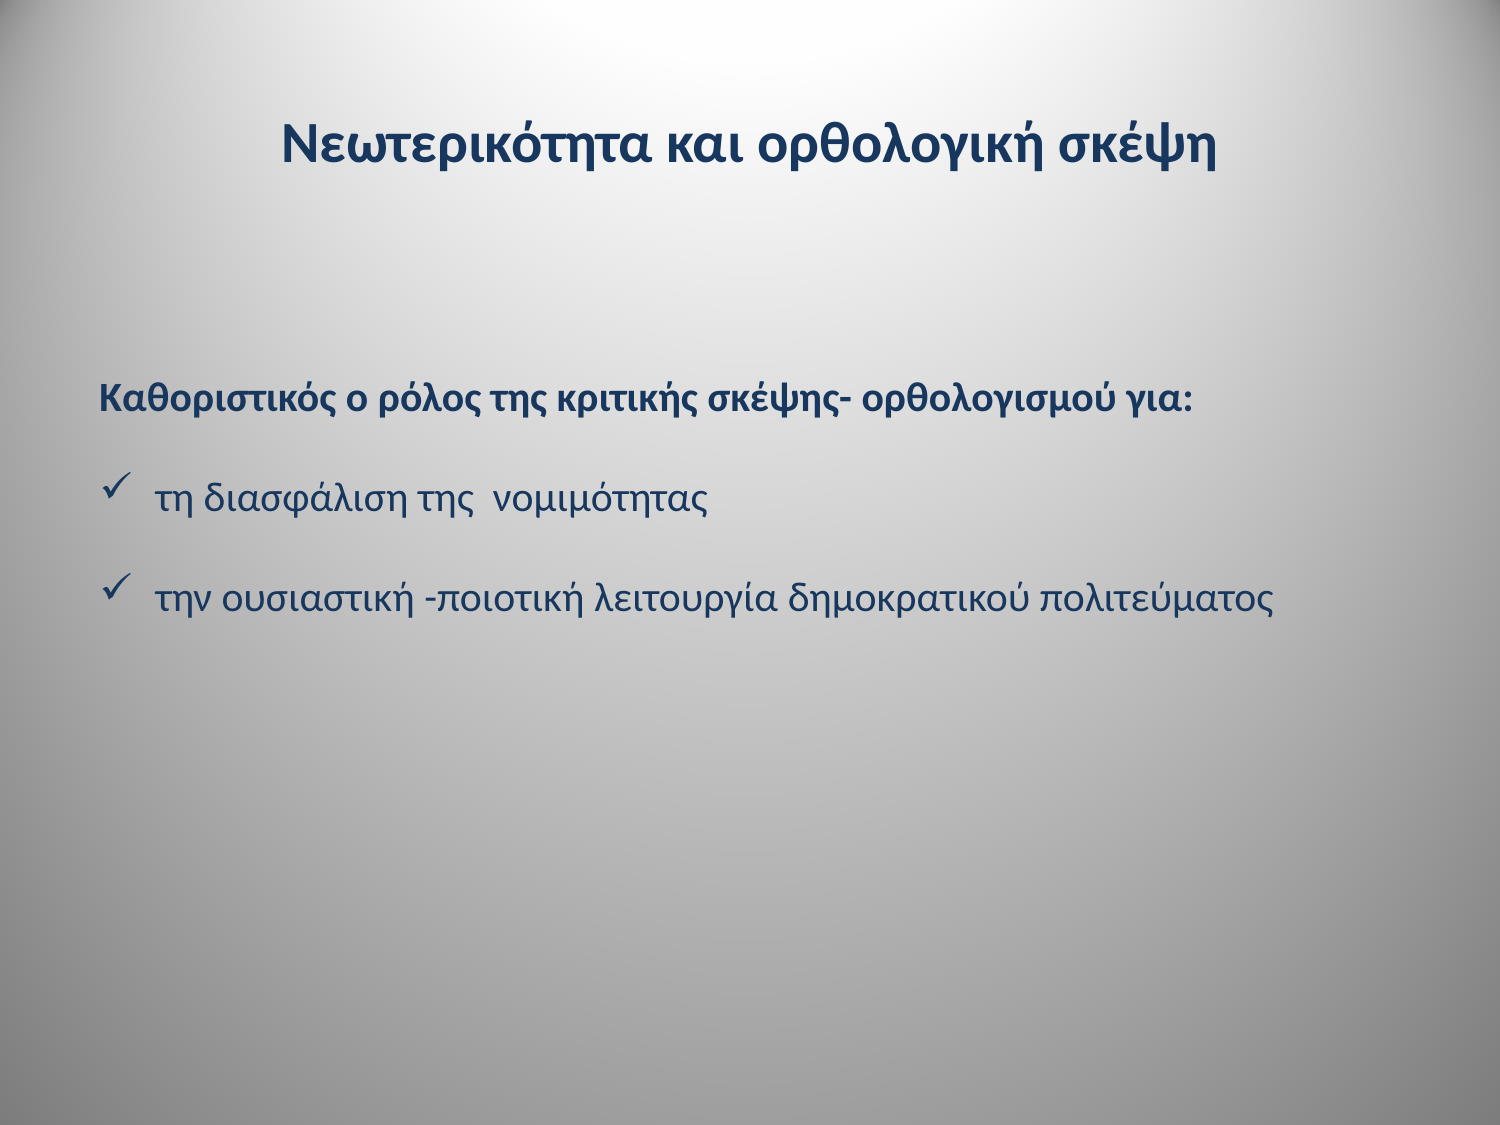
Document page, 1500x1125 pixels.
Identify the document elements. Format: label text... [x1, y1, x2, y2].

picture [0, 0, 1500, 1125]
list Καθοριστικός ο ρόλος της κριτικής σκέψης- ορθολογισμού για: τη διασφάλιση της νομιμότητας την ουσιαστική -ποιοτική λειτουργία δημοκρατικού πολιτεύματος [75, 262, 1425, 1080]
title Νεωτερικότητα και ορθολογική σκέψη [75, 45, 1425, 233]
